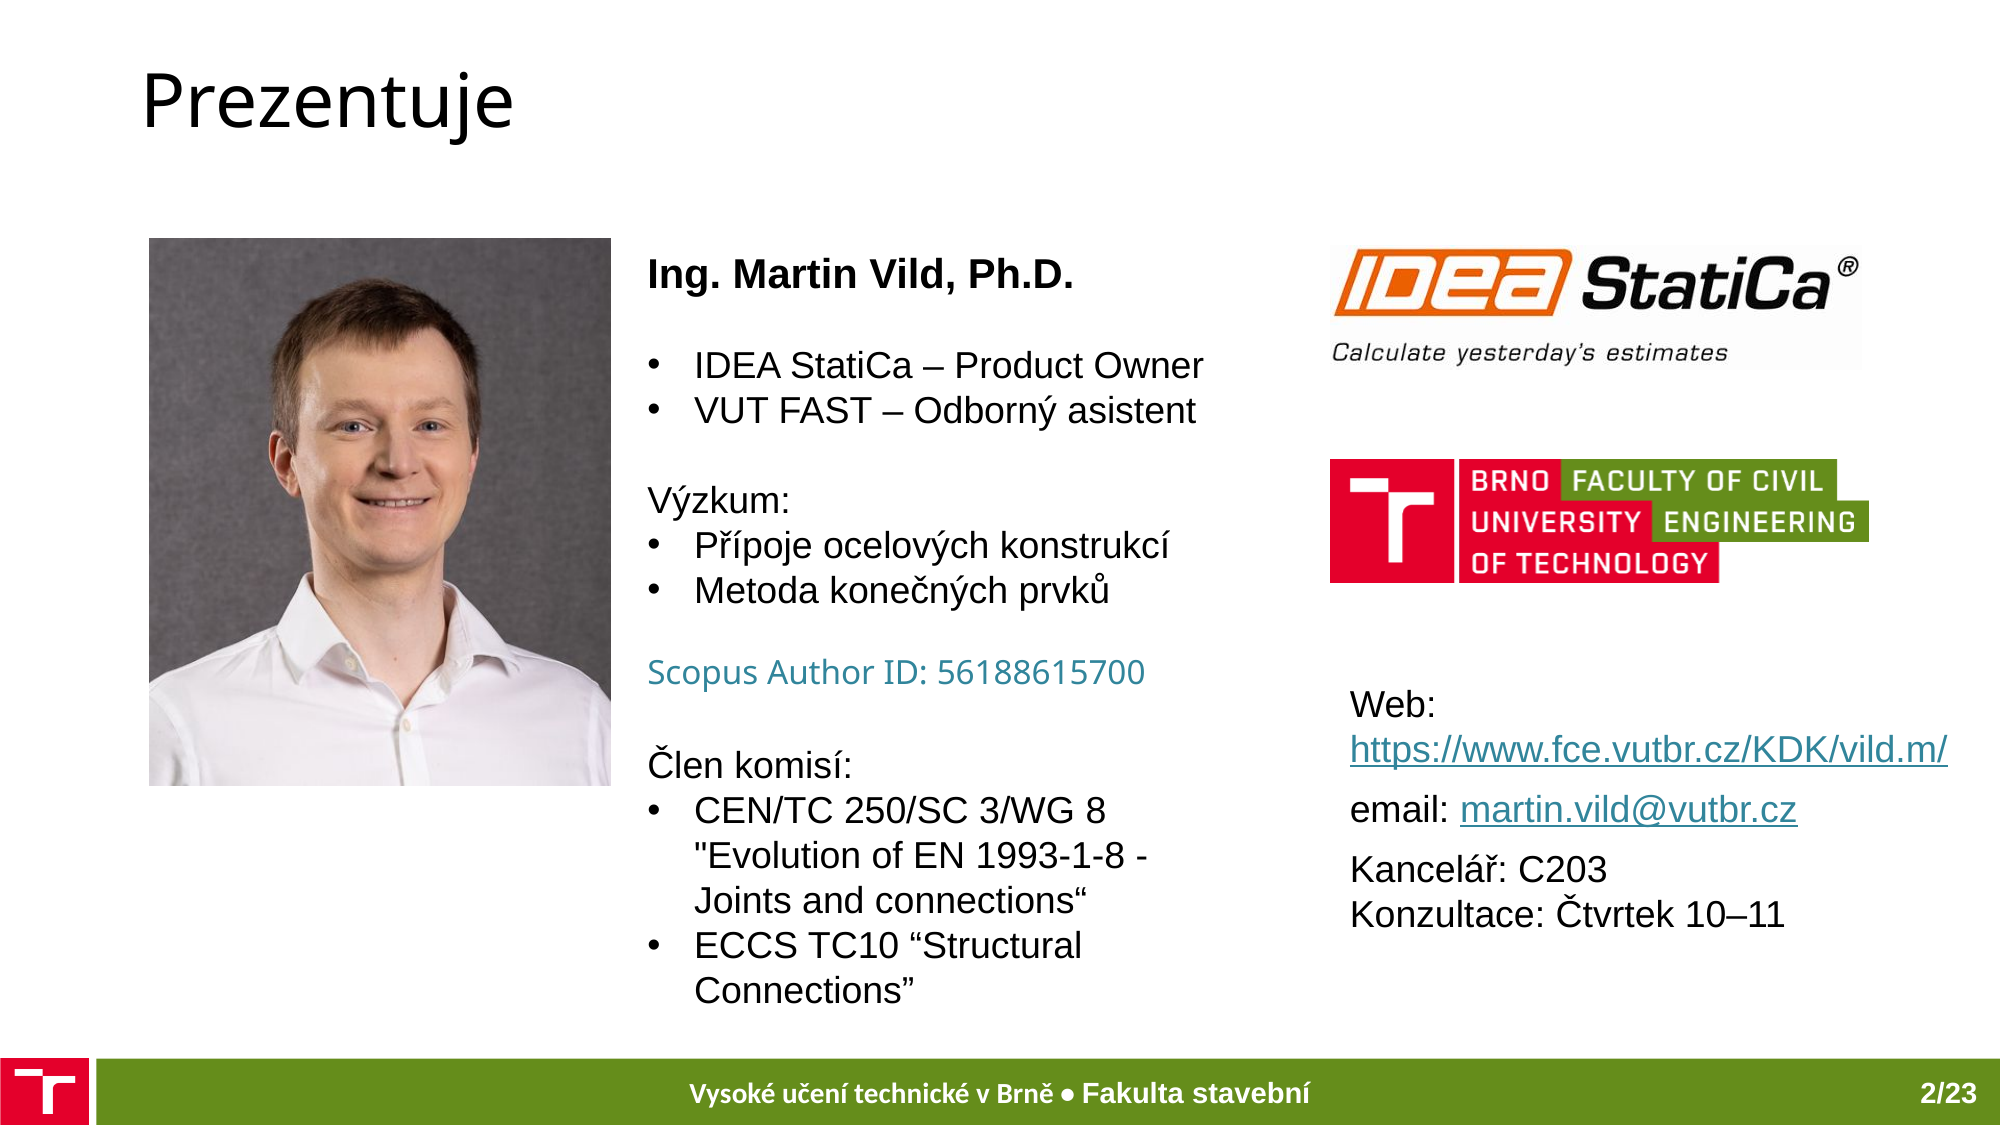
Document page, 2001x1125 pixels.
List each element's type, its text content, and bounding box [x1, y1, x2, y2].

text_box Web: https://www.fce.vutbr.cz/KDK/vild.m/ email: martin.vild@vutbr.cz Kancelář: C203 Konzultace: Čtvrtek 10–11 [1334, 672, 1963, 943]
text_box Ing. Martin Vild, Ph.D. IDEA StatiCa – Product Owner VUT FAST – Odborný asistent Výzkum: Přípoje ocelových konstrukcí Metoda konečných prvků Scopus Author ID: 56188615700 Člen komisí: CEN/TC 250/SC 3/WG 8 "Evolution of EN 1993-1-8 - Joints and connections“ ECCS TC10 “Structural Connections” [632, 238, 1267, 1125]
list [149, 238, 611, 787]
title Prezentuje [125, 45, 1900, 209]
picture [0, 1058, 89, 1125]
picture [1330, 245, 1862, 370]
picture [1330, 458, 1869, 584]
